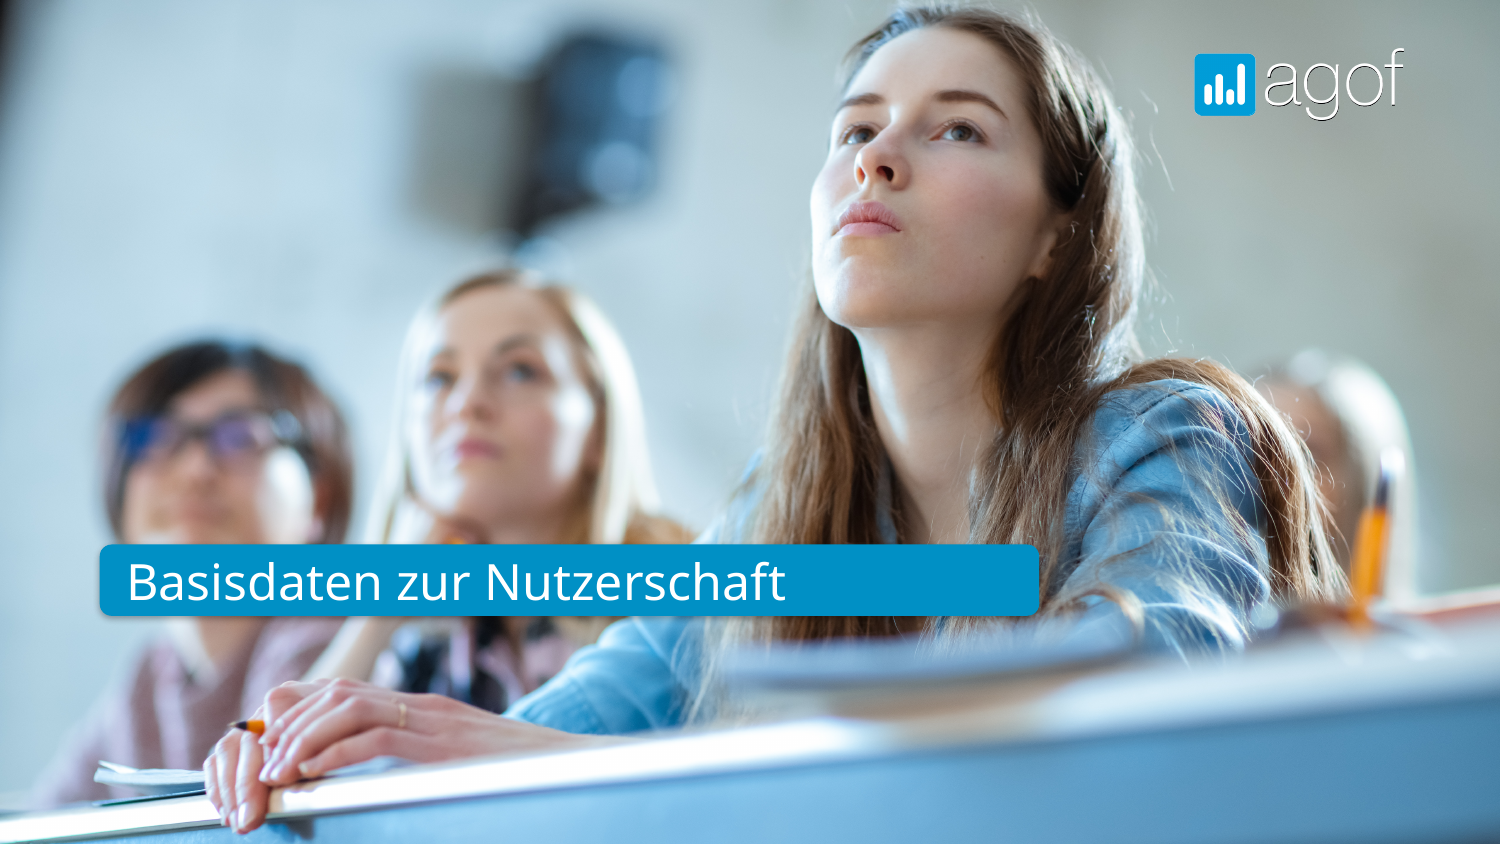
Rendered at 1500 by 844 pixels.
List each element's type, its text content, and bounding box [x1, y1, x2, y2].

picture [0, 0, 1500, 844]
title Basisdaten zur Nutzerschaft [110, 550, 1008, 621]
